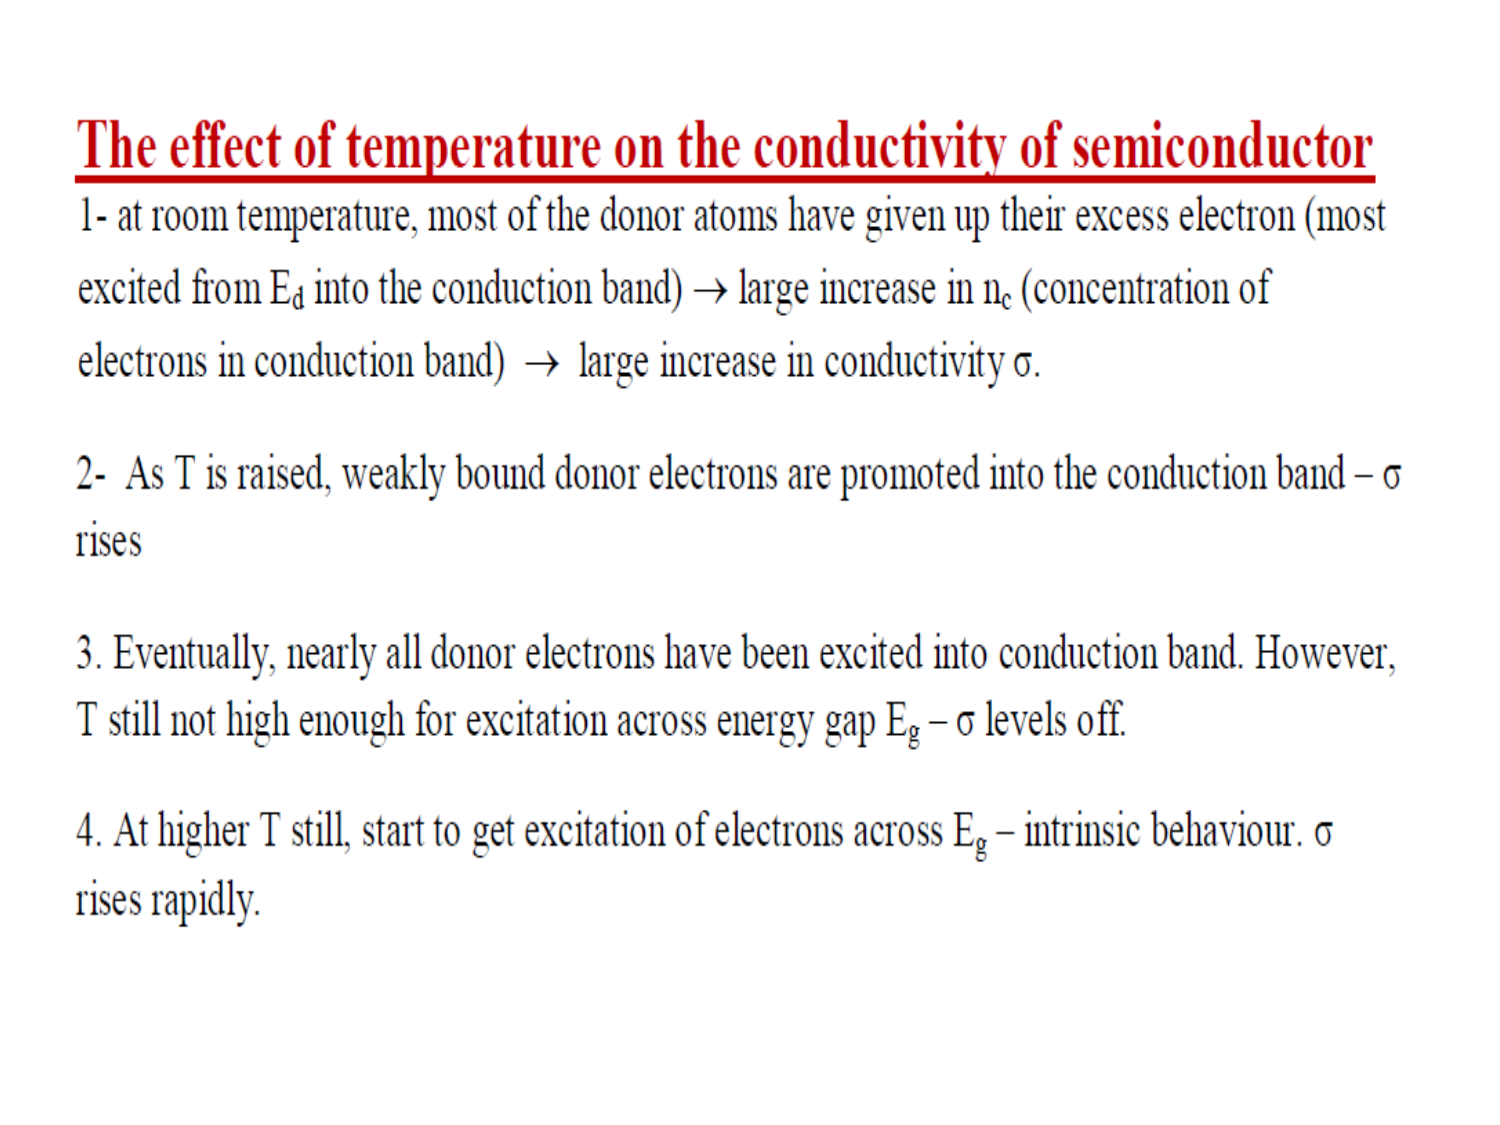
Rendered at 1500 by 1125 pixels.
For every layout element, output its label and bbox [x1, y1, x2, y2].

picture [53, 89, 1442, 941]
